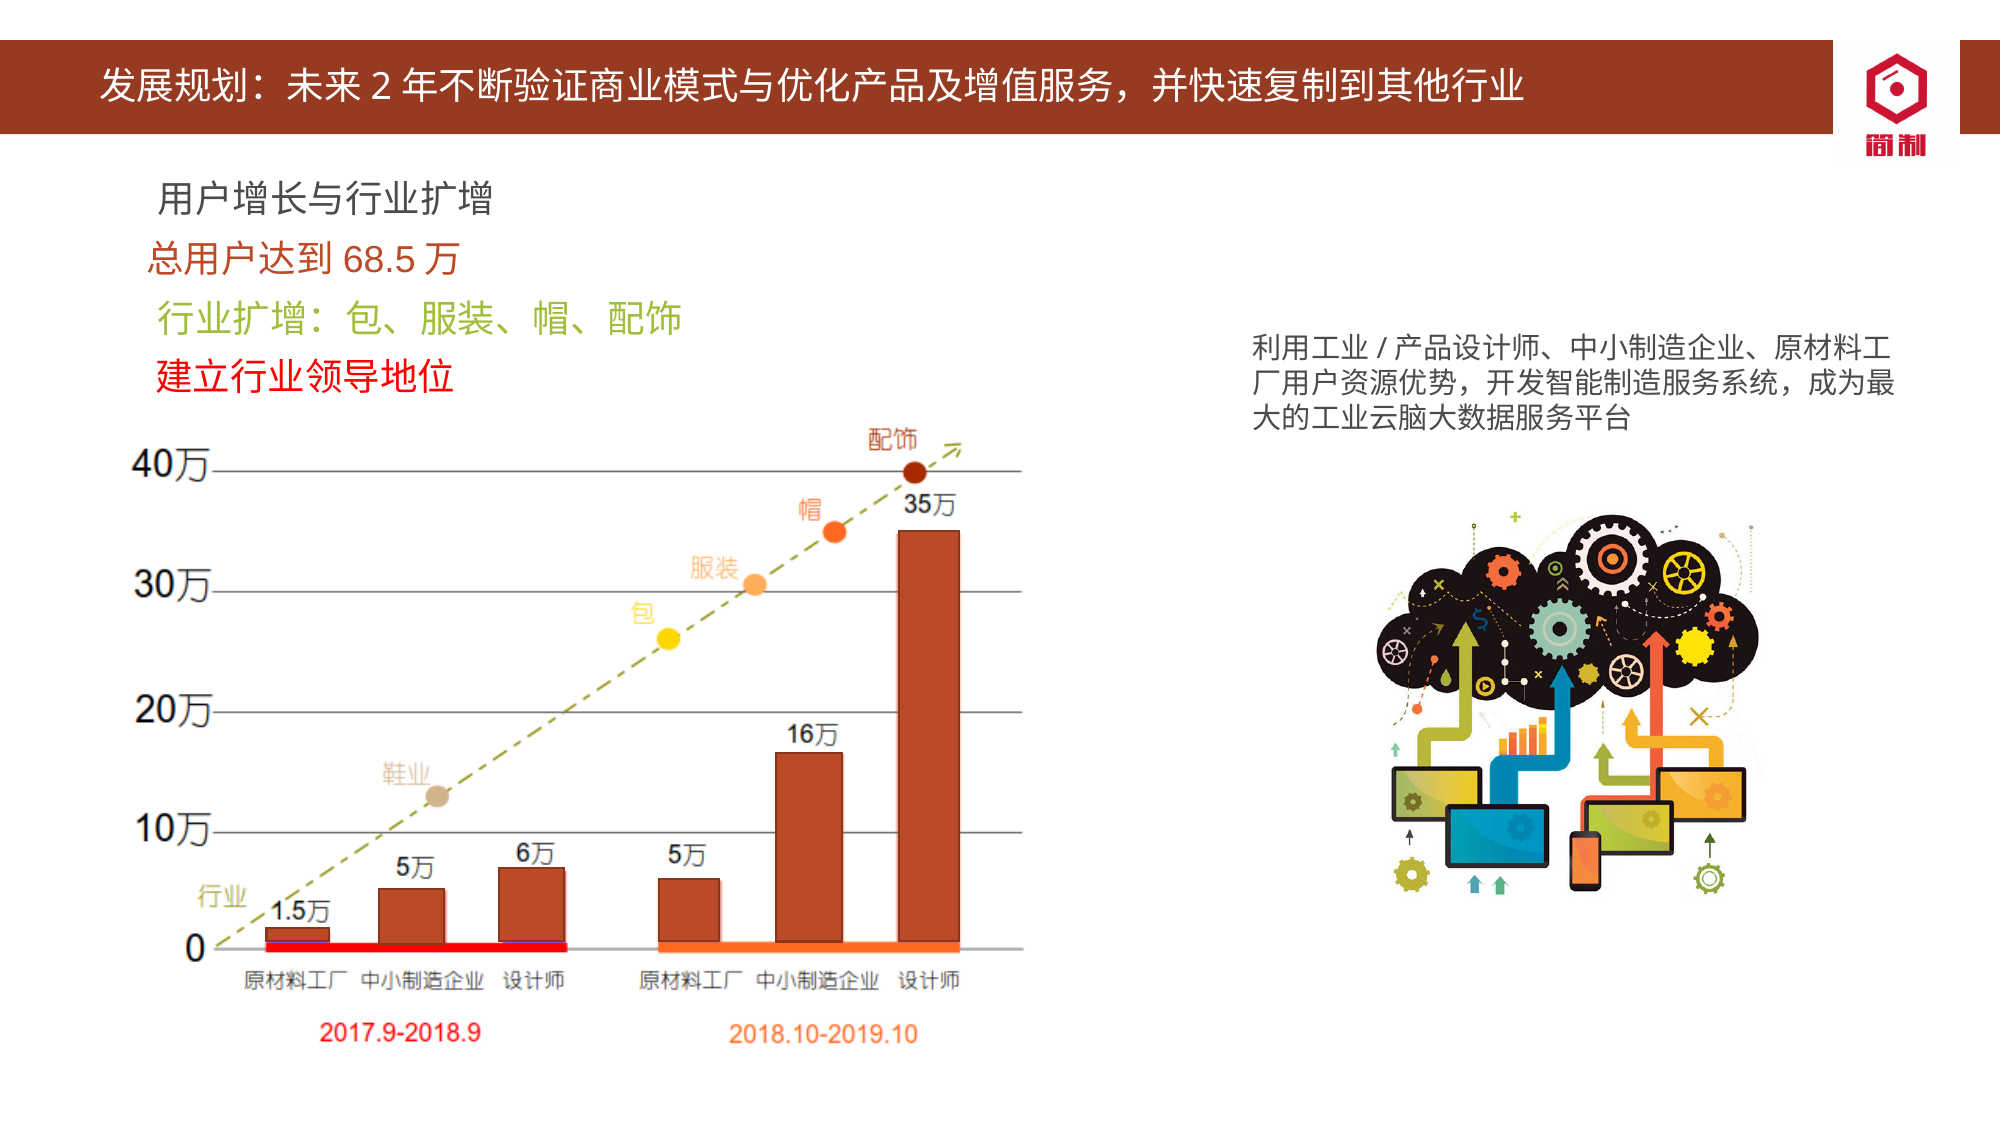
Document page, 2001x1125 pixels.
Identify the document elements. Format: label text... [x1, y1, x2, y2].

picture [104, 388, 1068, 1109]
text_box 建立行业领导地位 [140, 345, 471, 388]
picture [1370, 505, 1766, 902]
title 发展规划：未来2年不断验证商业模式与优化产品及增值服务，并快速复制到其他行业 [84, 40, 1810, 135]
picture [1833, 40, 1960, 166]
text_box 用户增长与行业扩增 [143, 167, 511, 227]
text_box 总用户达到68.5万 [131, 227, 477, 288]
text_box 行业扩增：包、服装、帽、配饰 [142, 288, 701, 348]
text_box 利用工业/产品设计师、中小制造企业、原材料工厂用户资源优势，开发智能制造服务系统，成为最大的工业云脑大数据服务平台 [1237, 321, 1926, 442]
